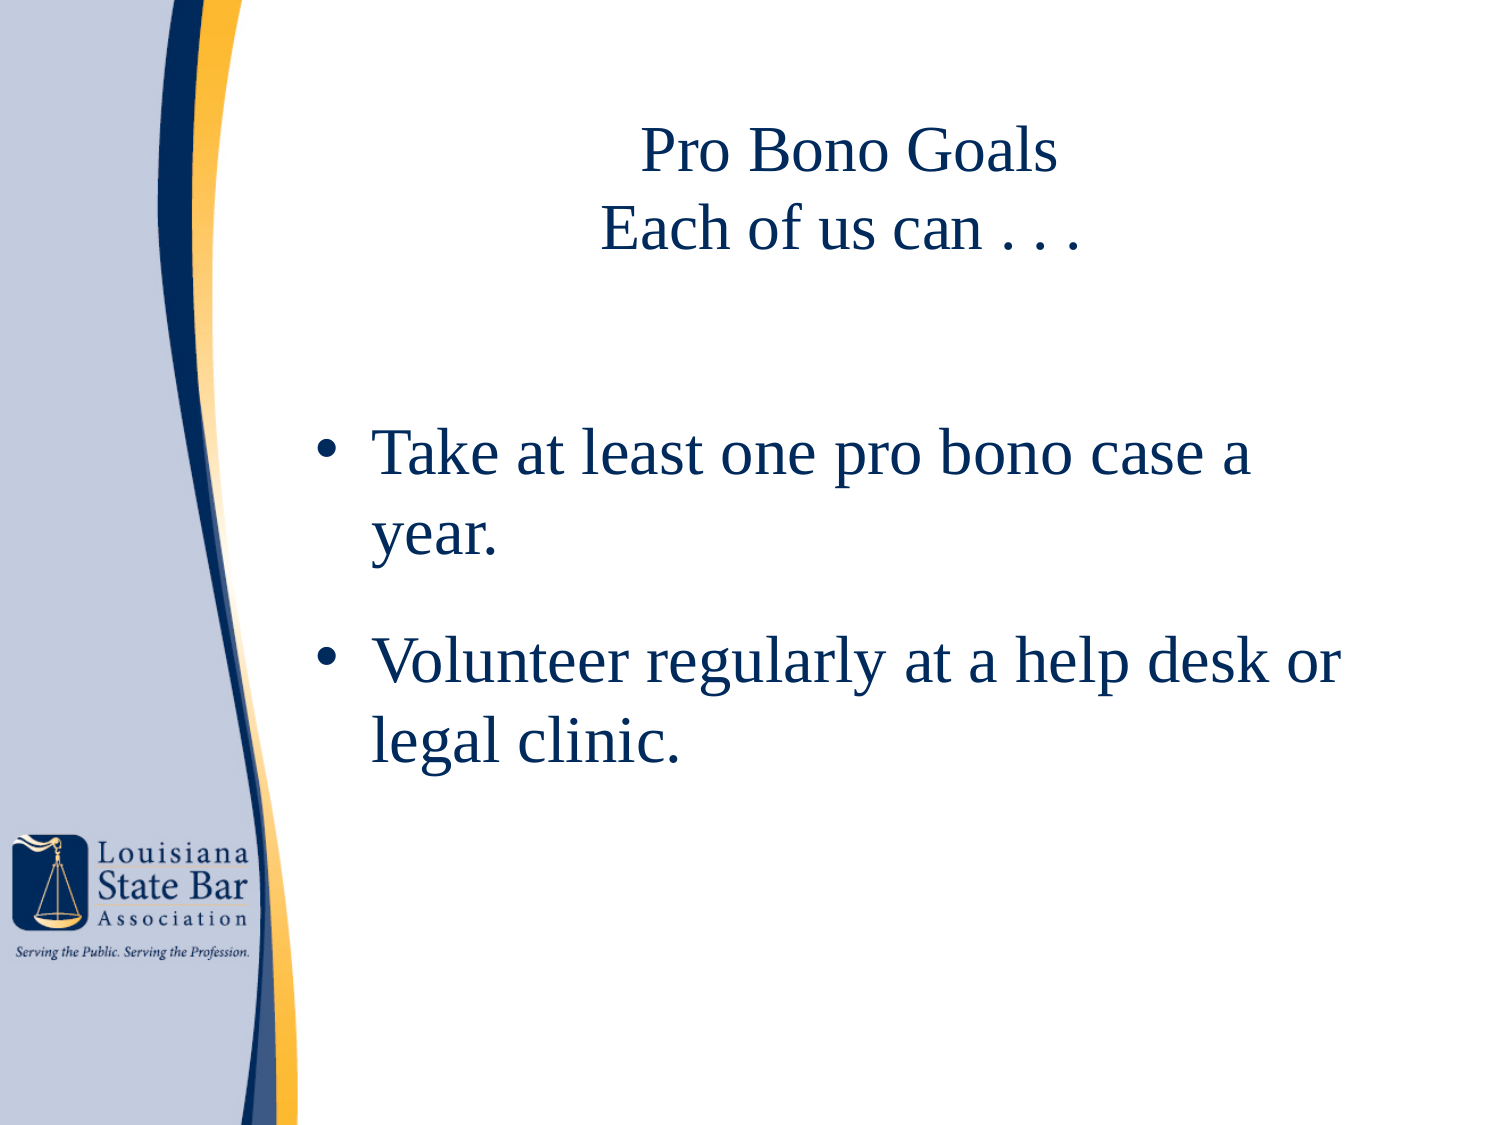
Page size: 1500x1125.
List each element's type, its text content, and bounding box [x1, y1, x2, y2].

picture [0, 0, 1500, 1125]
title Pro Bono Goals Each of us can . . . [237, 45, 1463, 350]
list Take at least one pro bono case a year. Volunteer regularly at a help desk or legal clinic. [300, 399, 1413, 813]
